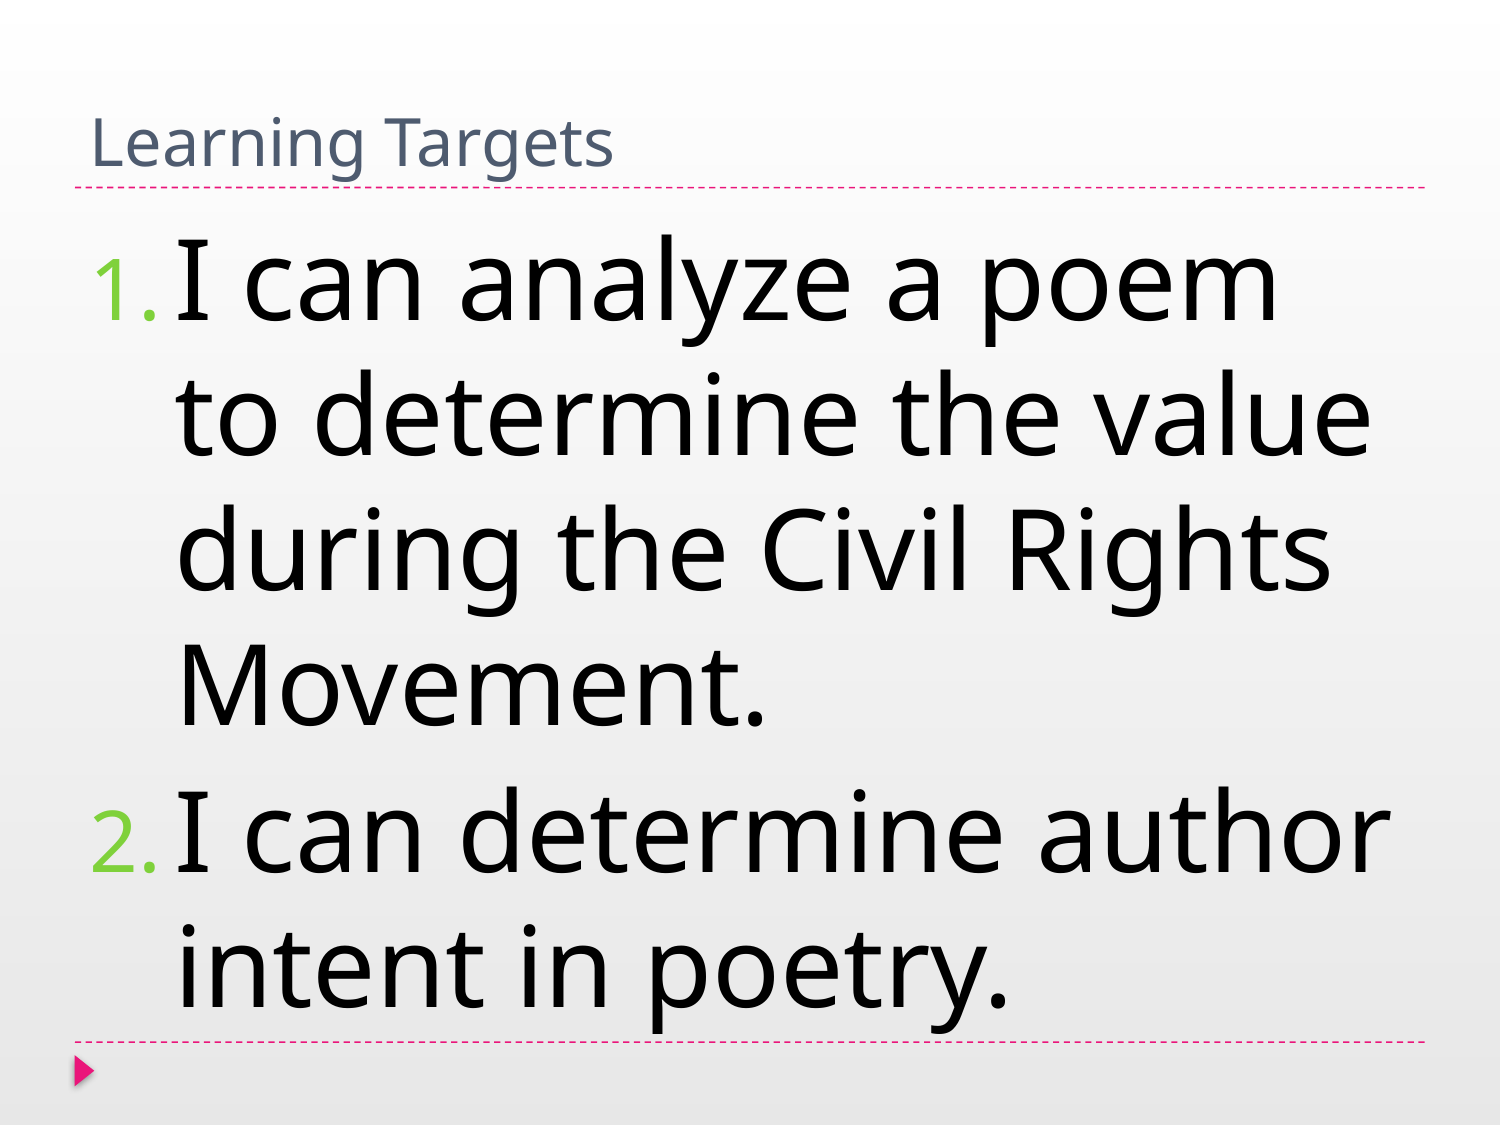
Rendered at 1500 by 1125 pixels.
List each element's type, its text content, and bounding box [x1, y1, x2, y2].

title Learning Targets [75, 24, 1425, 188]
list I can analyze a poem to determine the value during the Civil Rights Movement. I can determine author intent in poetry. [75, 200, 1425, 1010]
